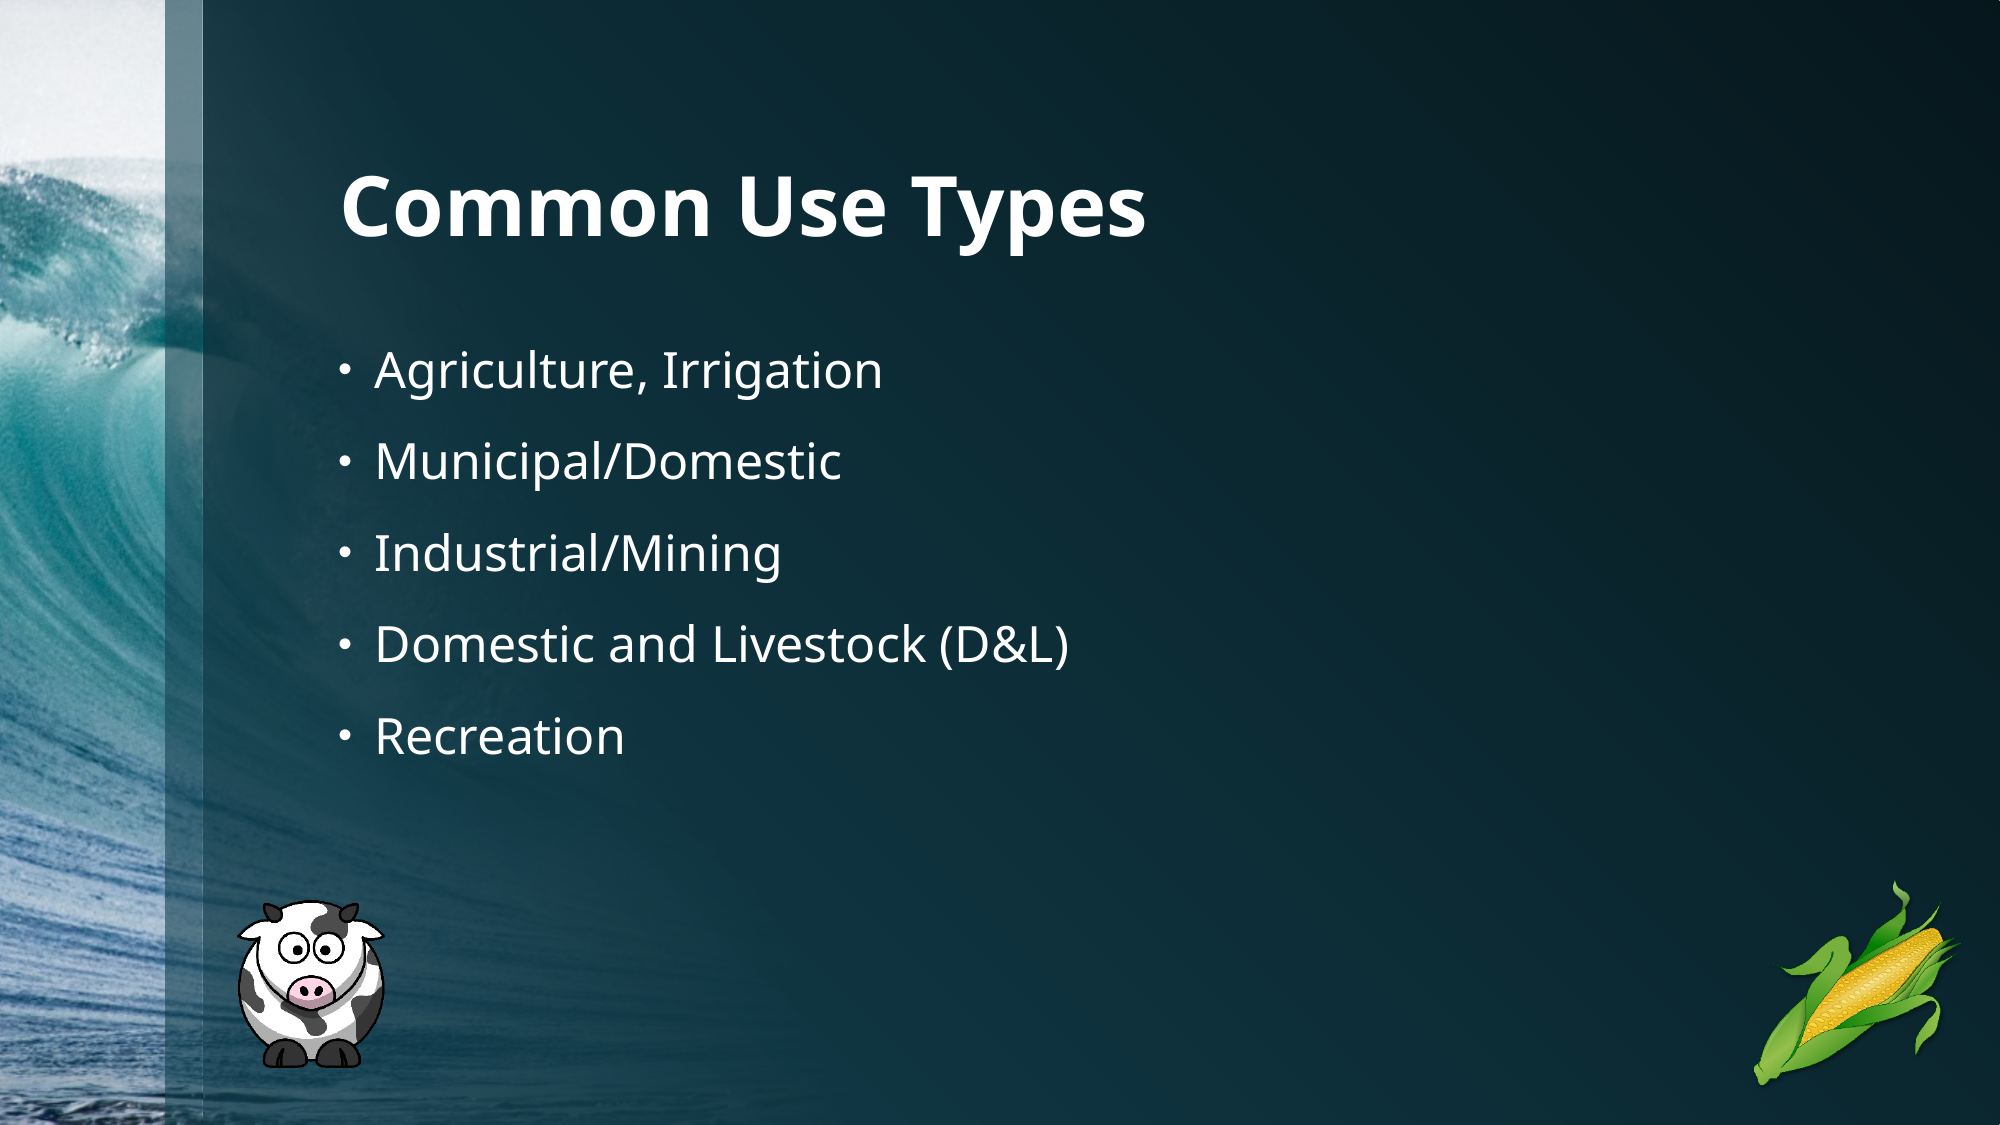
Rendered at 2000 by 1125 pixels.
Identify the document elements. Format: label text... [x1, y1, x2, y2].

list Agriculture, Irrigation Municipal/Domestic Industrial/Mining Domestic and Livestock (D&L) Recreation [323, 337, 1823, 1063]
title Common Use Types [324, 62, 1825, 263]
picture [0, 0, 2000, 1125]
